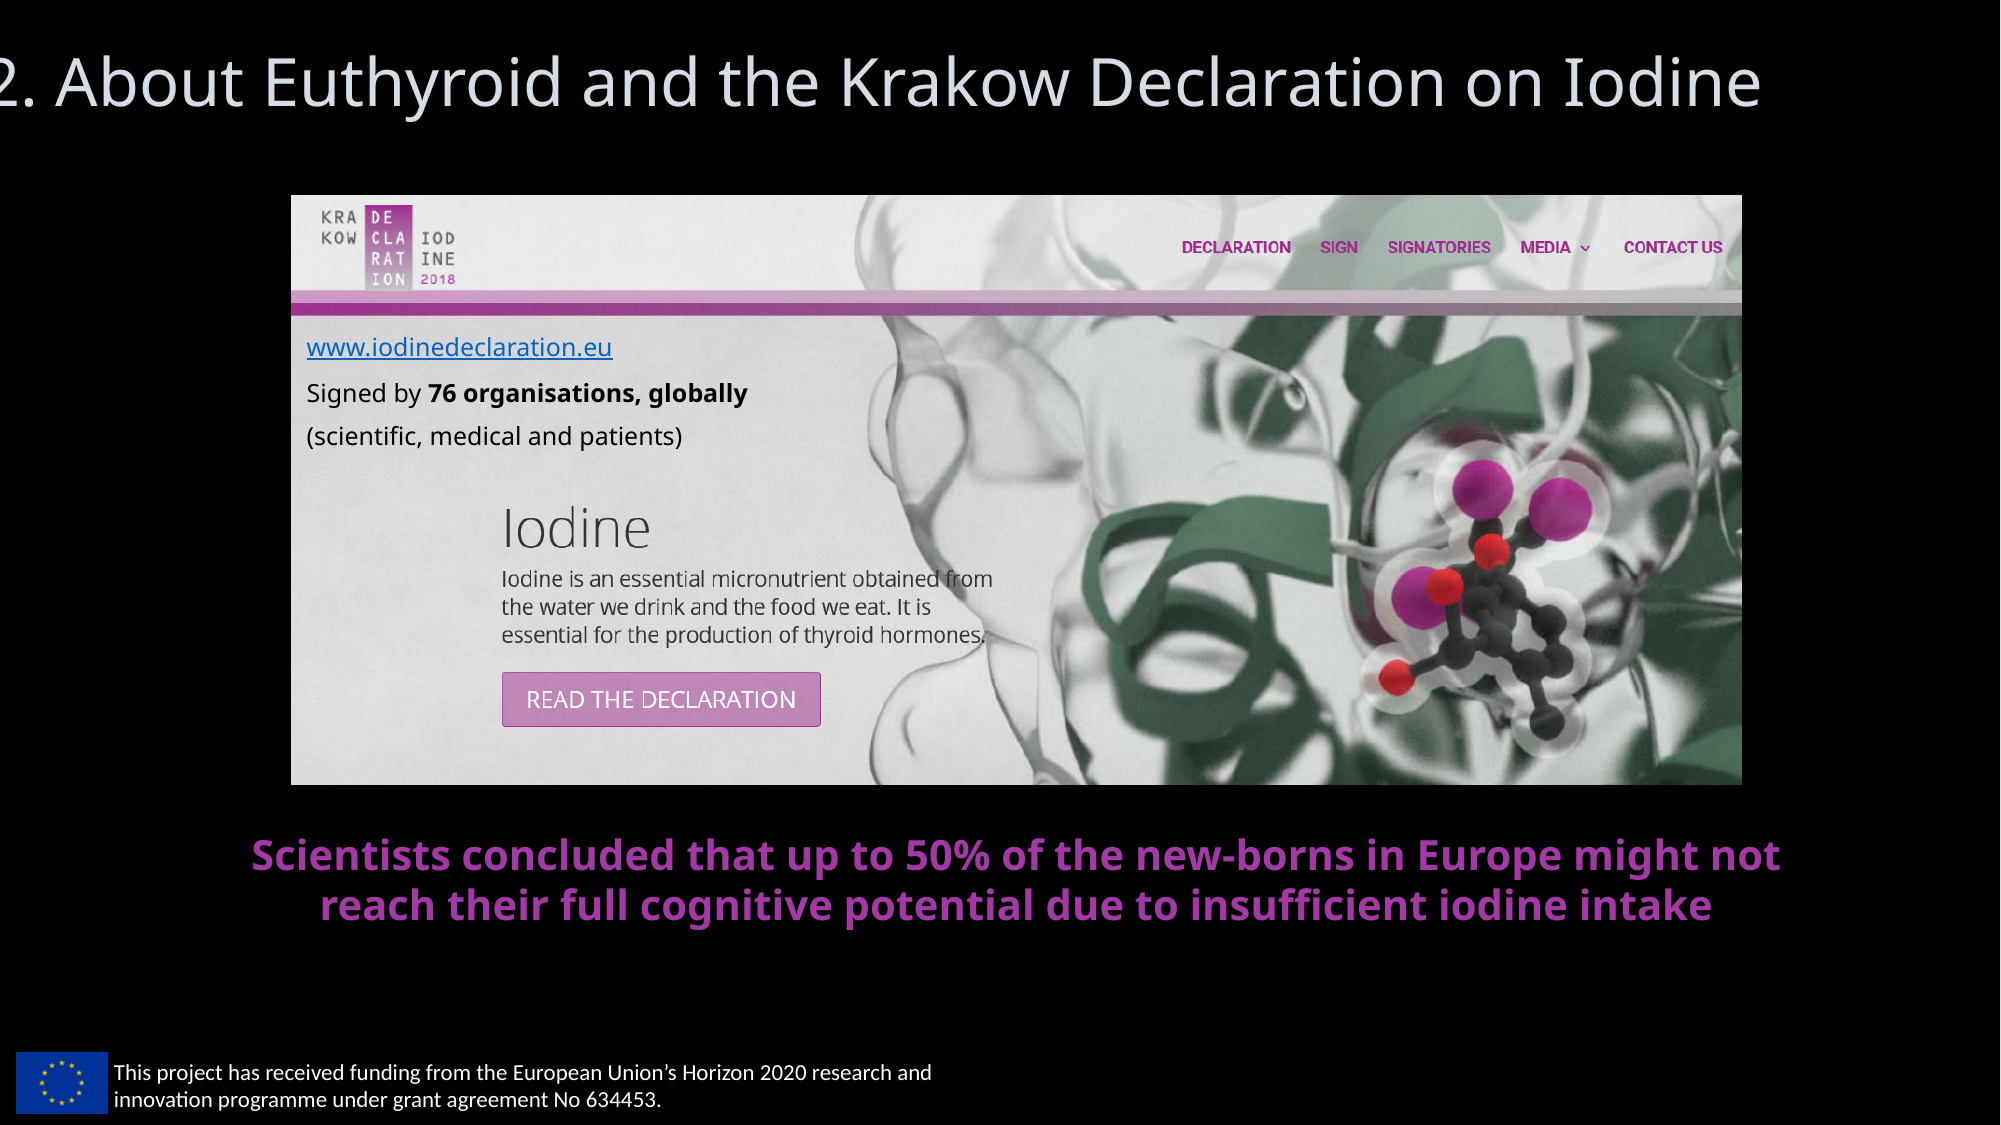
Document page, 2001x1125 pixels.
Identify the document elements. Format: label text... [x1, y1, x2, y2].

text_box 2. About Euthyroid and the Krakow Declaration on Iodine [0, 0, 1792, 174]
text_box Scientists concluded that up to 50% of the new-borns in Europe might not reach their full cognitive potential due to insufficient iodine intake [220, 821, 1813, 937]
picture [16, 1052, 108, 1114]
picture [291, 195, 1742, 785]
text_box This project has received funding from the European Union’s Horizon 2020 research and innovation programme under grant agreement No 634453. [99, 1050, 983, 1120]
